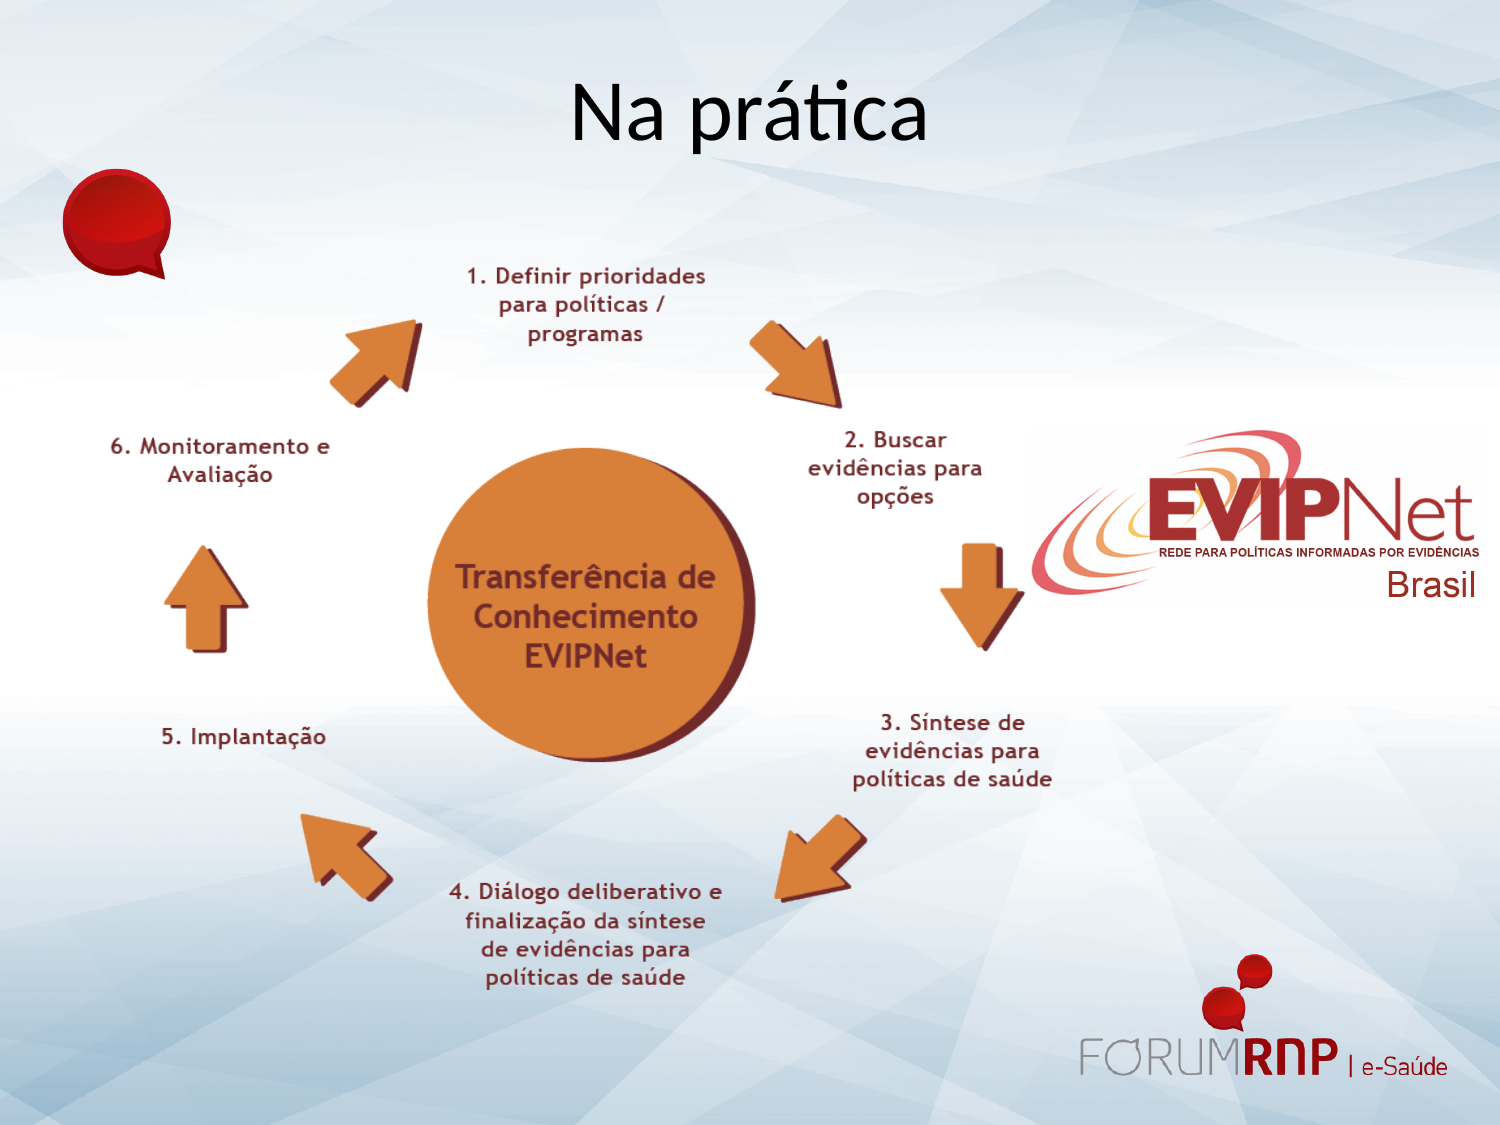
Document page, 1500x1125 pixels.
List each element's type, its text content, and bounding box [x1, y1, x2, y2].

picture [0, 0, 1500, 1125]
text_box Na prática [74, 45, 1425, 233]
